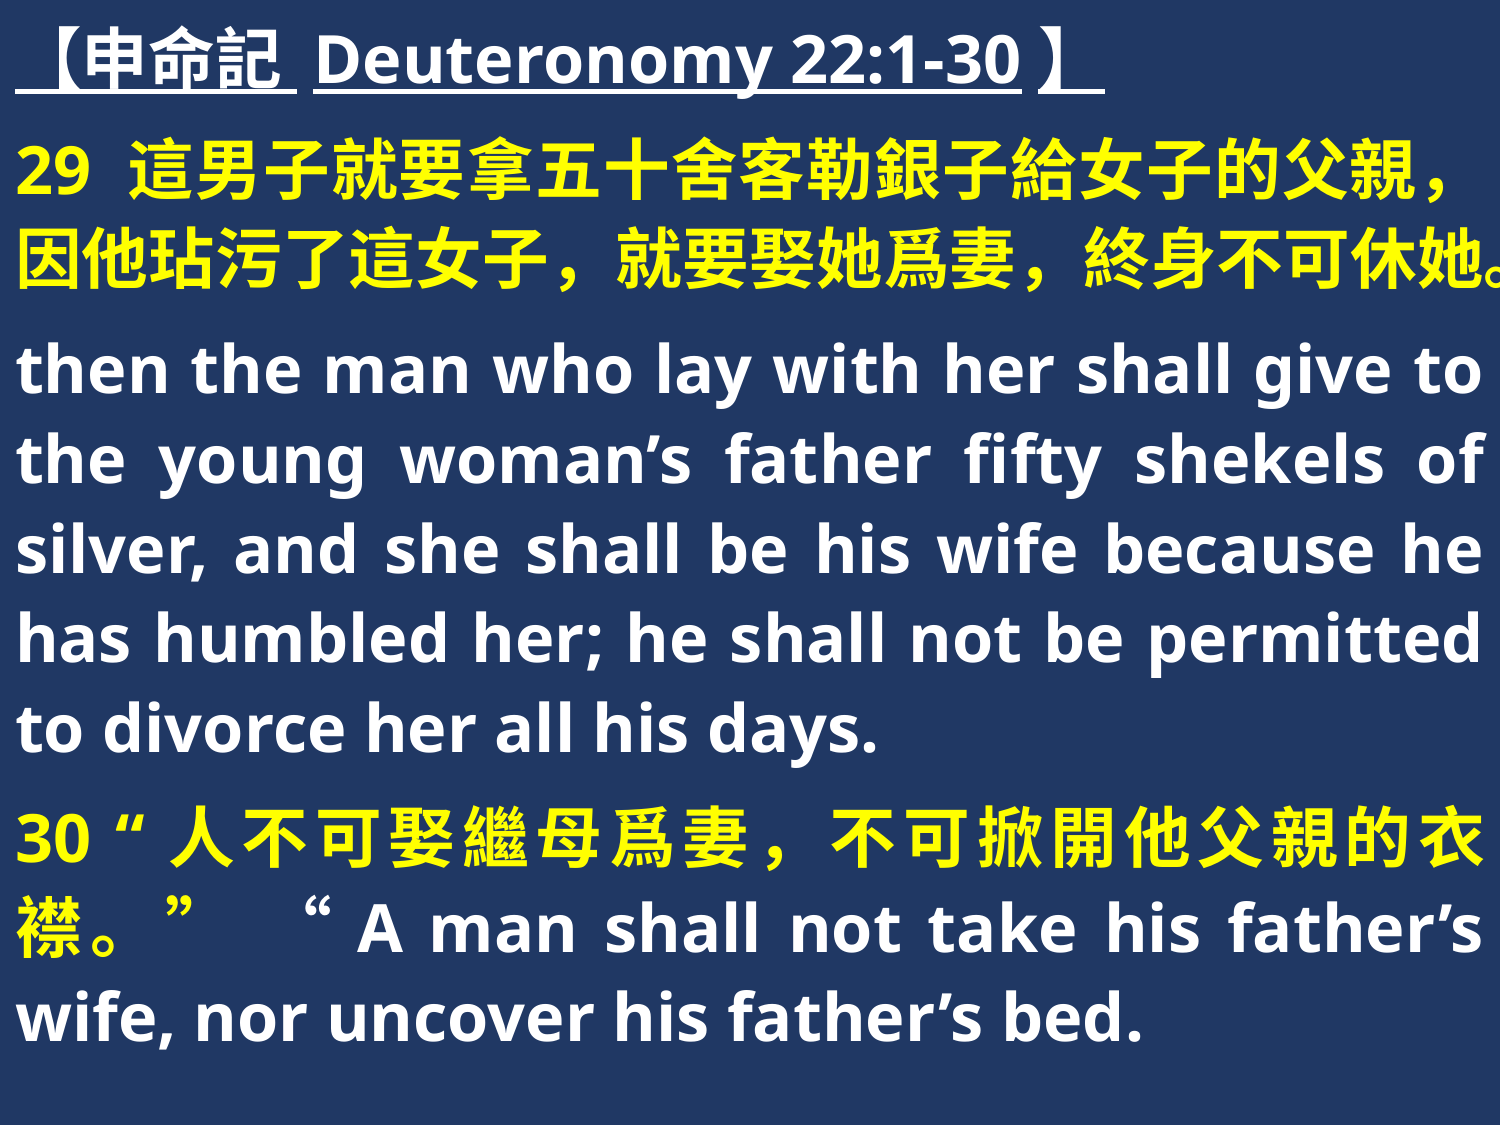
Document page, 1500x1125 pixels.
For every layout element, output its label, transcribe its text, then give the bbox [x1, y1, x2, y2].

list 【申命記 Deuteronomy 22:1-30】 29 這男子就要拿五十舍客勒銀子給女子的父親，因他玷污了這女子，就要娶她爲妻，終身不可休她。 then the man who lay with her shall give to the young woman’s father fifty shekels of silver, and she shall be his wife because he has humbled her; he shall not be permitted to divorce her all his days. 30 “人不可娶繼母爲妻，不可掀開他父親的衣襟。” “A man shall not take his father’s wife, nor uncover his father’s bed. [0, 0, 1500, 1125]
